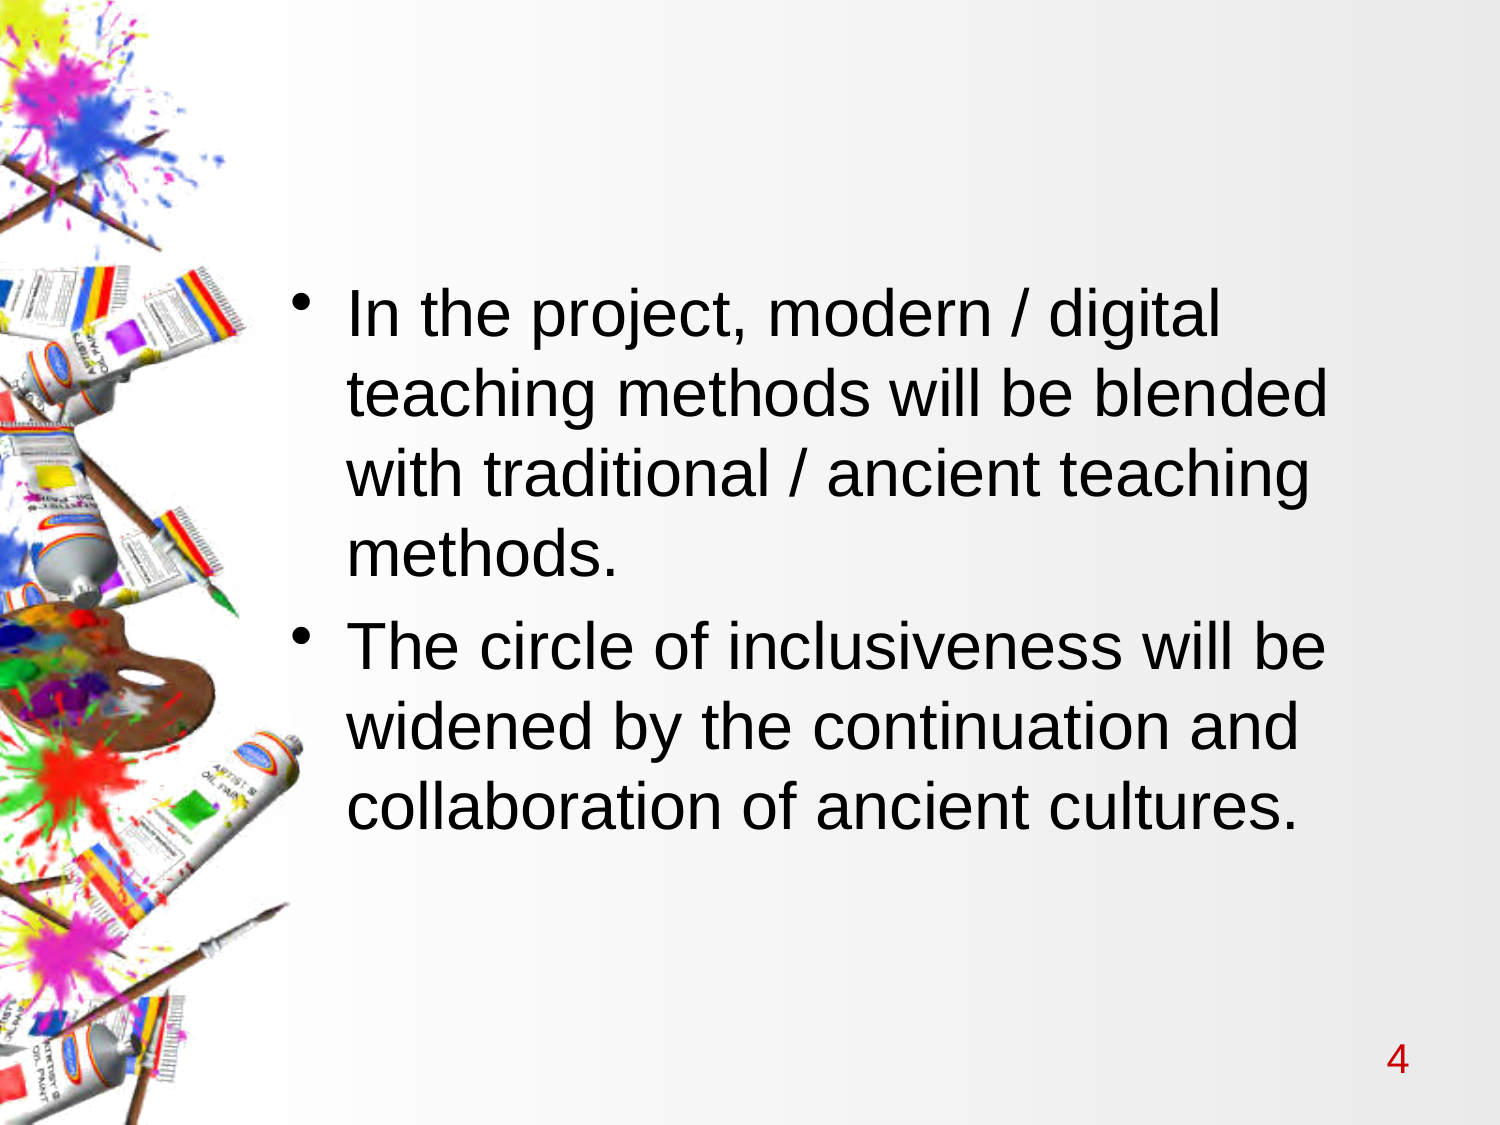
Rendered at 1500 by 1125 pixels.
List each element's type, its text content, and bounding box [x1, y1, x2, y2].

picture [0, 0, 1500, 1125]
slide_number 4 [1074, 1024, 1425, 1103]
list In the project, modern / digital teaching methods will be blended with traditional / ancient teaching methods. The circle of inclusiveness will be widened by the continuation and collaboration of ancient cultures. [275, 262, 1425, 1005]
